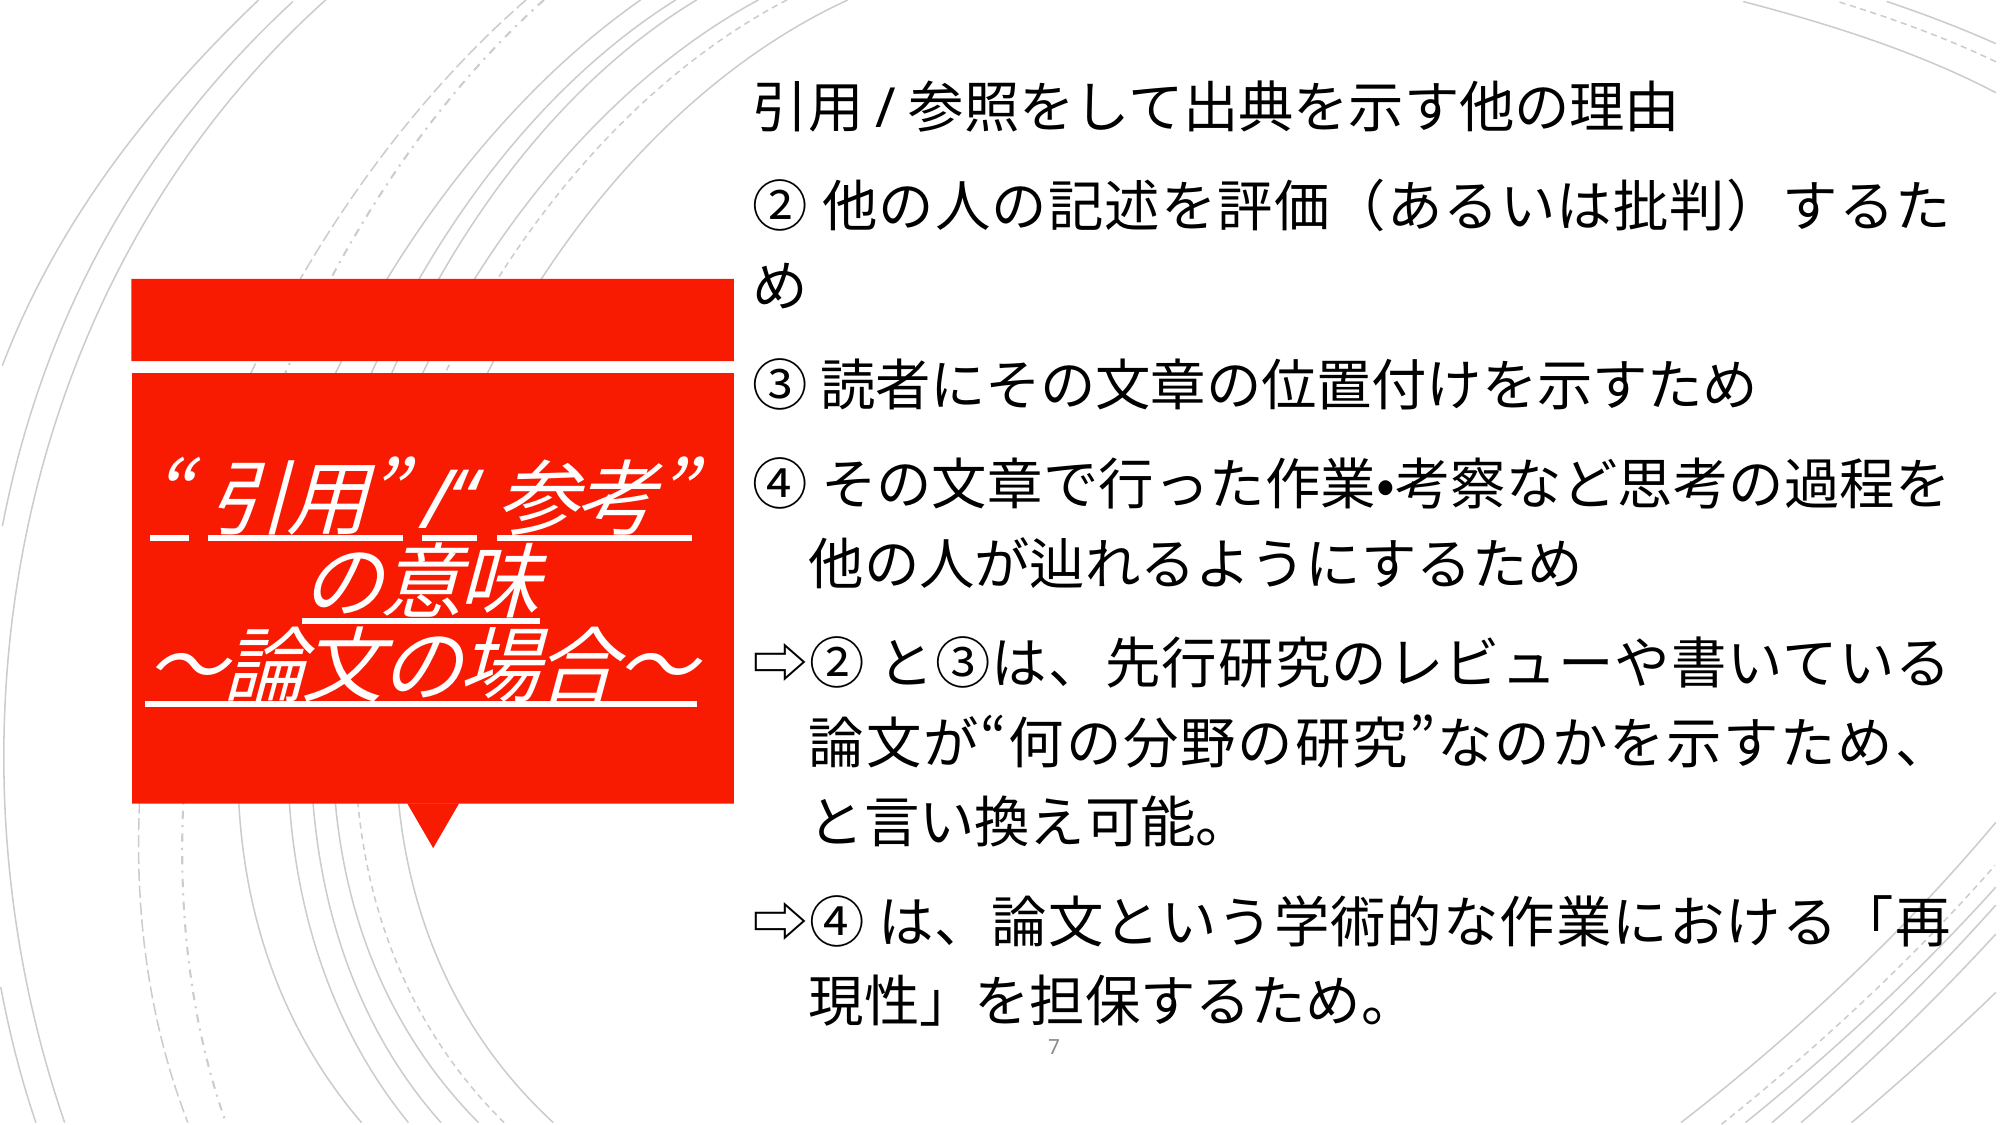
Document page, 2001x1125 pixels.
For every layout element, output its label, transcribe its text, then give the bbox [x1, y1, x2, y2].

title “引用”/“参考” の意味 〜論文の場合〜 [104, 385, 738, 789]
slide_number 7 [924, 1021, 1075, 1074]
list 引用/参照をして出典を示す他の理由 ②他の人の記述を評価（あるいは批判）するため ③読者にその文章の位置付けを示すため ④その文章で行った作業・考察など思考の過程を他の人が辿れるようにするため ⇨②と③は、先行研究のレビューや書いている論文が“何の分野の研究”なのかを示すため、と言い換え可能。 ⇨④は、論文という学術的な作業における「再現性」を担保するため。 [737, 51, 1967, 1041]
